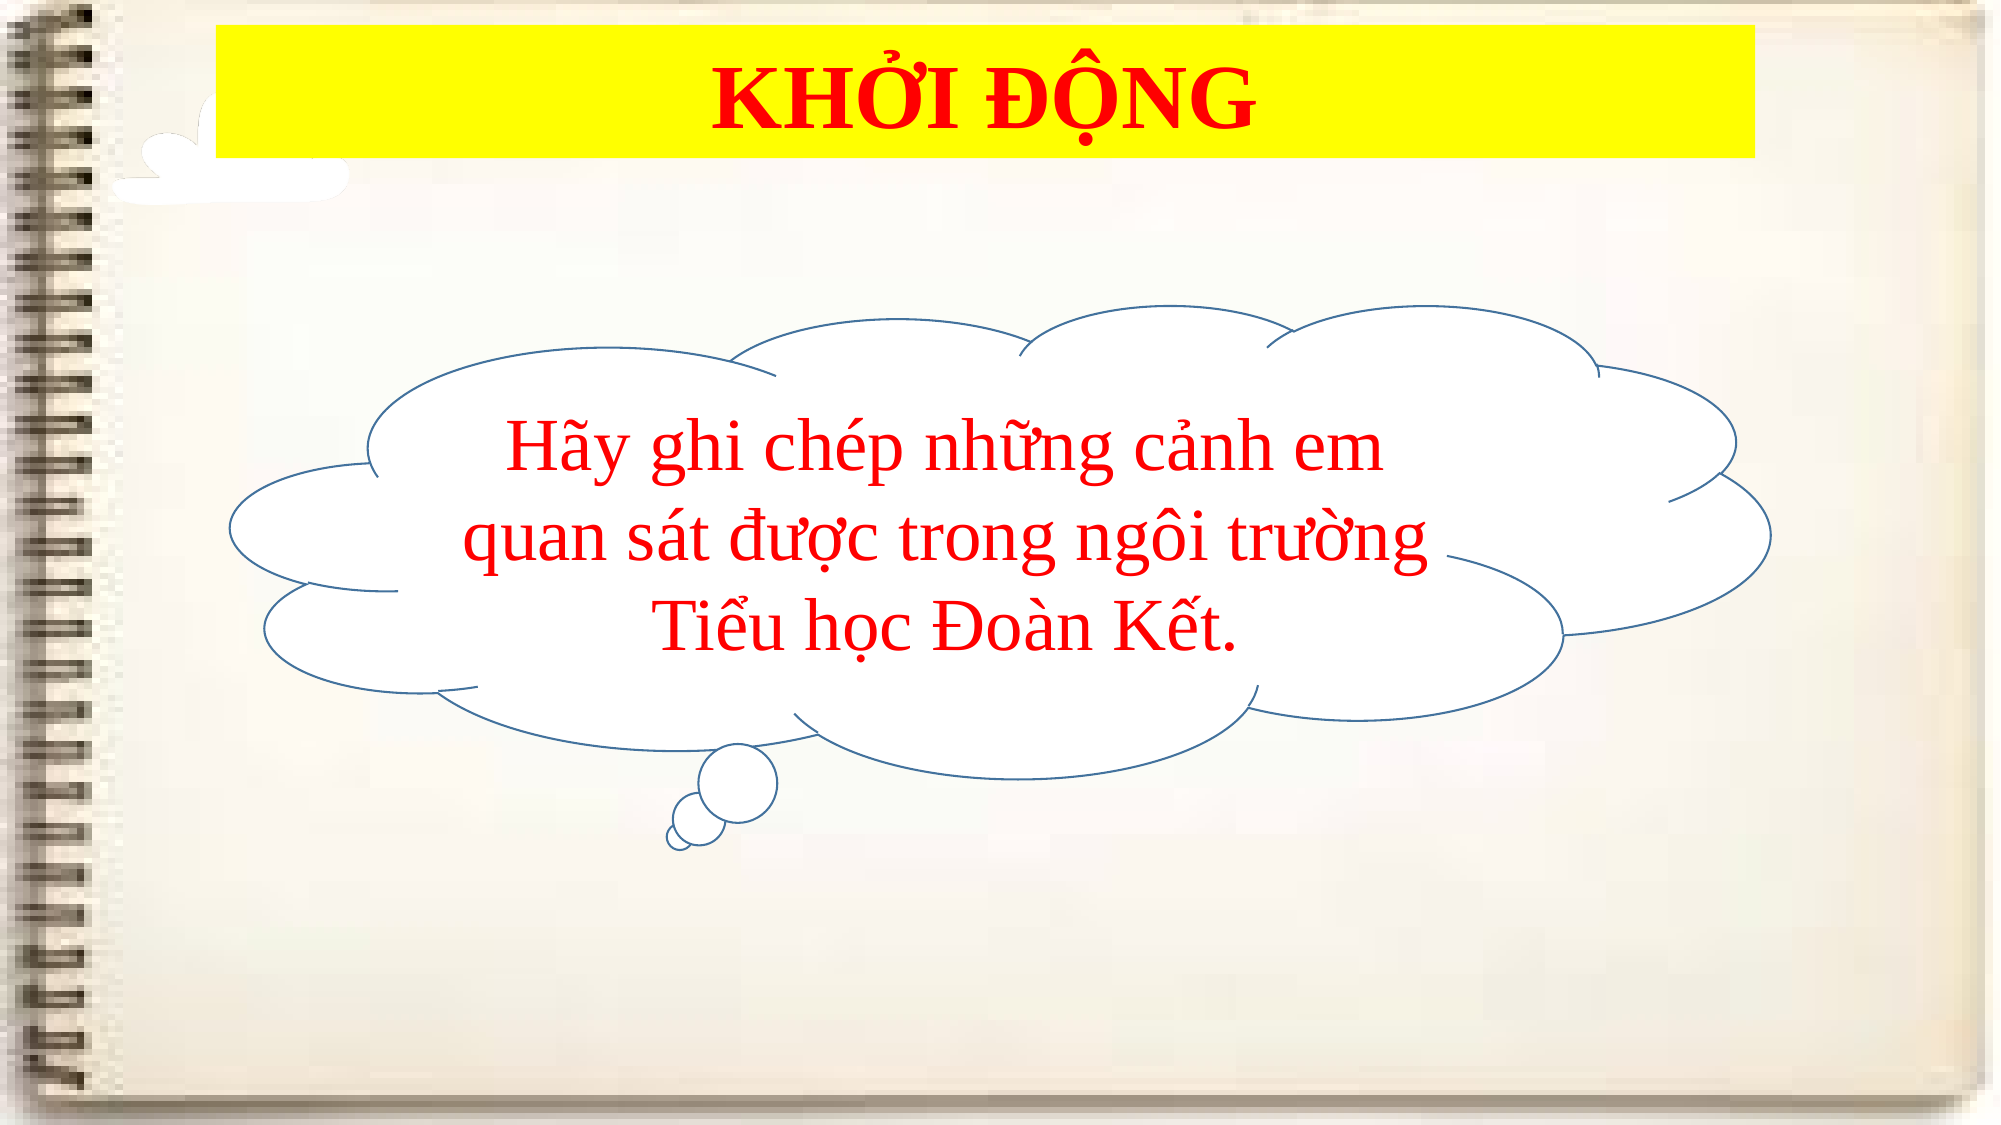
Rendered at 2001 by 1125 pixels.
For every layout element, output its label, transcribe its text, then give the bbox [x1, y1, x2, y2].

text_box khởi động [215, 24, 1756, 159]
picture [111, 91, 350, 205]
text_box Hãy ghi chép những cảnh em quan sát được trong ngôi trường Tiểu học Đoàn Kết. [228, 304, 1772, 852]
